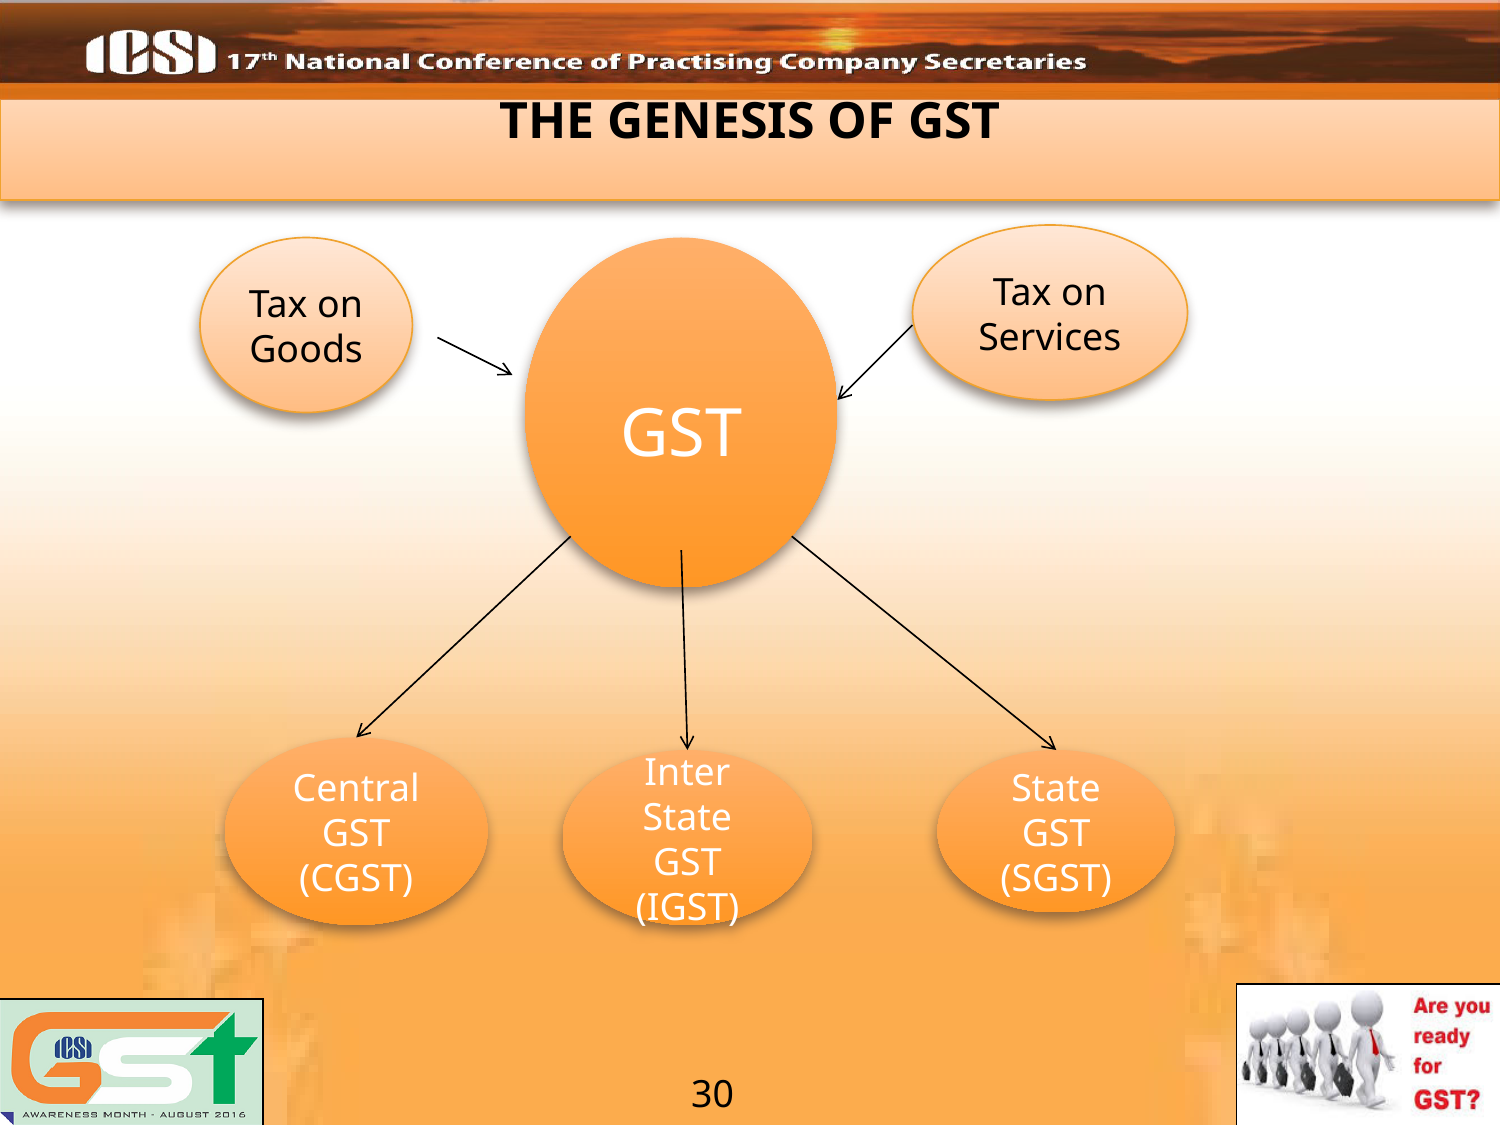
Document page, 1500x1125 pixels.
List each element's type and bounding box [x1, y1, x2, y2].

text_box [437, 337, 513, 376]
text_box [816, 510, 1032, 776]
text_box [602, 665, 766, 673]
text_box [837, 324, 913, 401]
picture [0, 0, 1500, 101]
picture [0, 105, 1500, 1125]
text_box [362, 529, 565, 745]
